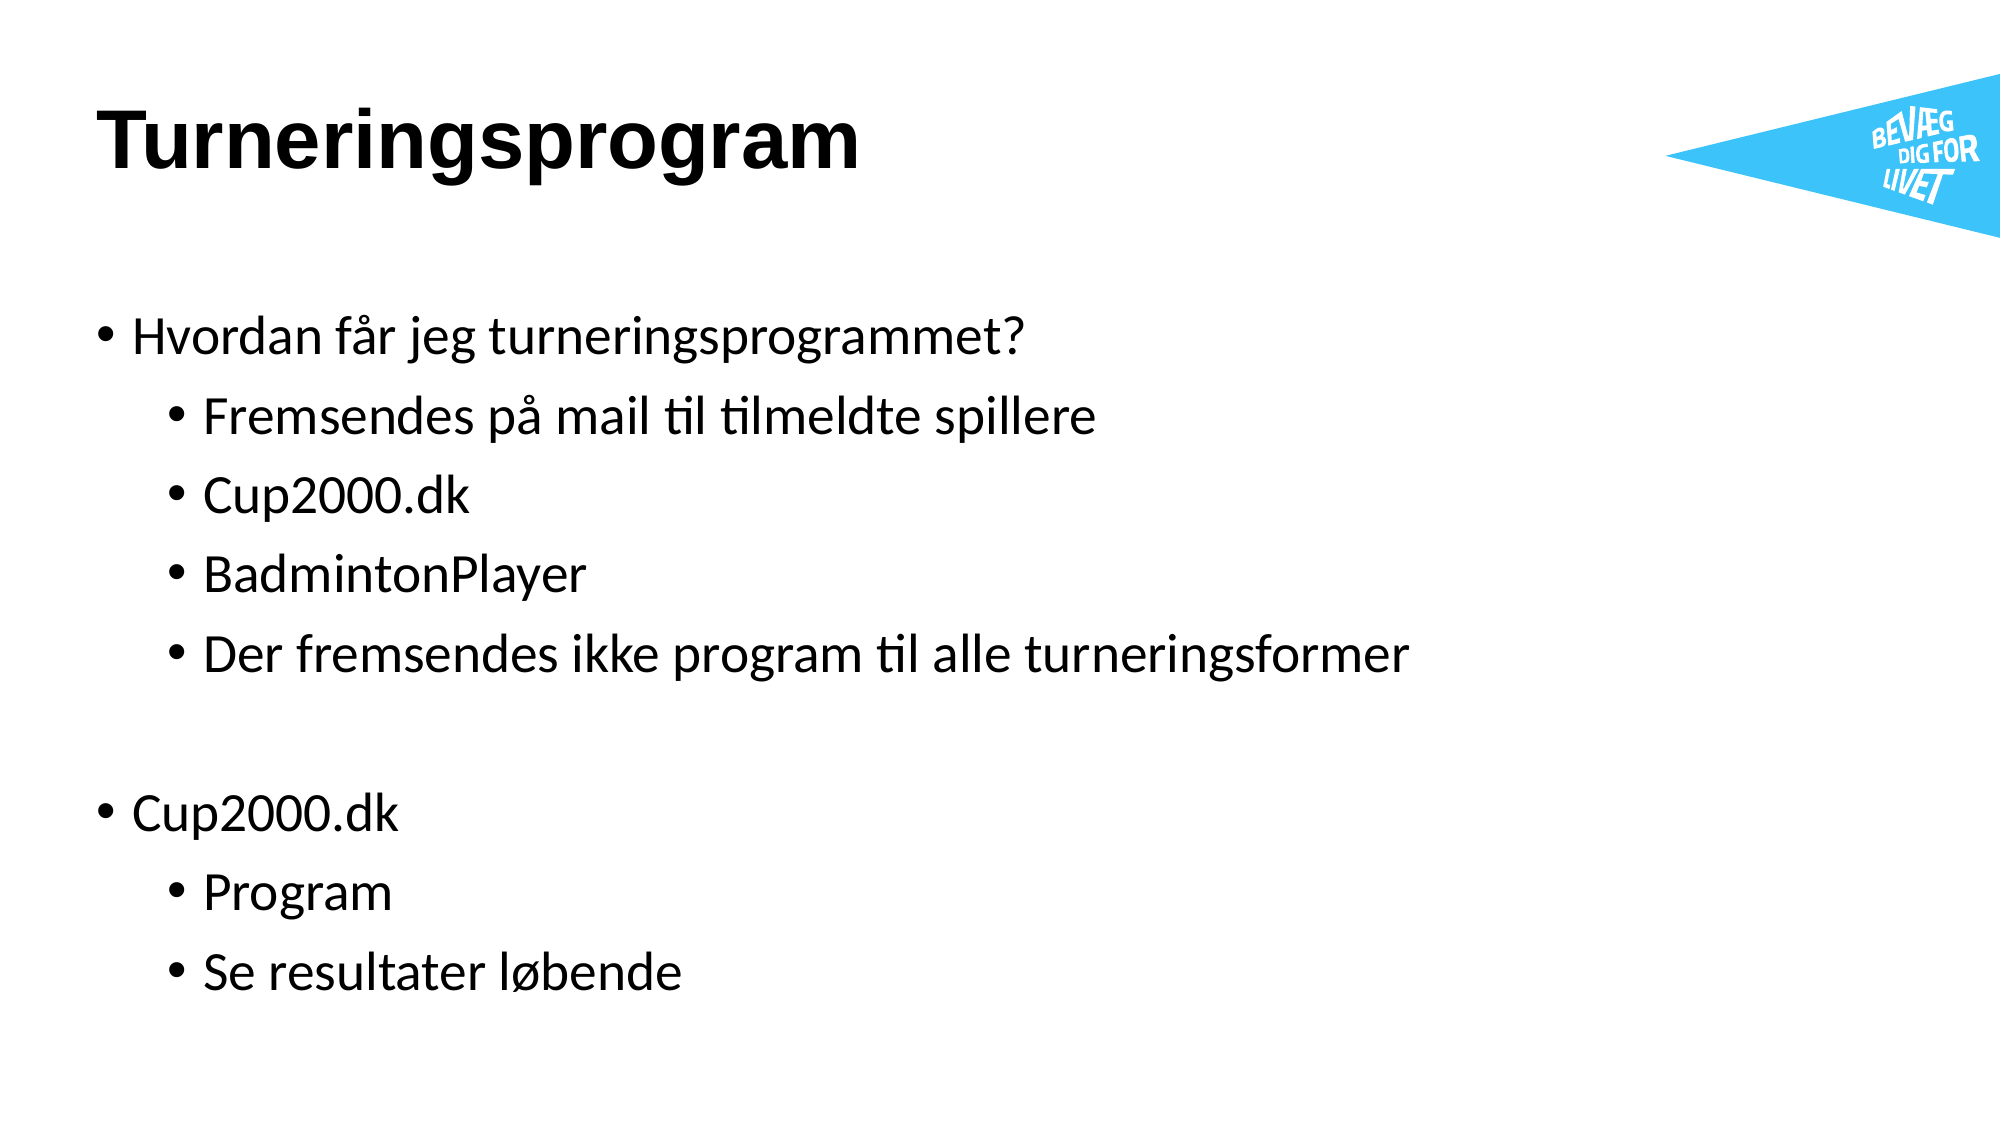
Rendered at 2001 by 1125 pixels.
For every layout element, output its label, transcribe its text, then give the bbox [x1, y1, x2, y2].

text_box Hvordan får jeg turneringsprogrammet? Fremsendes på mail til tilmeldte spillere Cup2000.dk BadmintonPlayer Der fremsendes ikke program til alle turneringsformer Cup2000.dk Program Se resultater løbende [81, 299, 1863, 1014]
text_box Turneringsprogram [81, 78, 906, 193]
